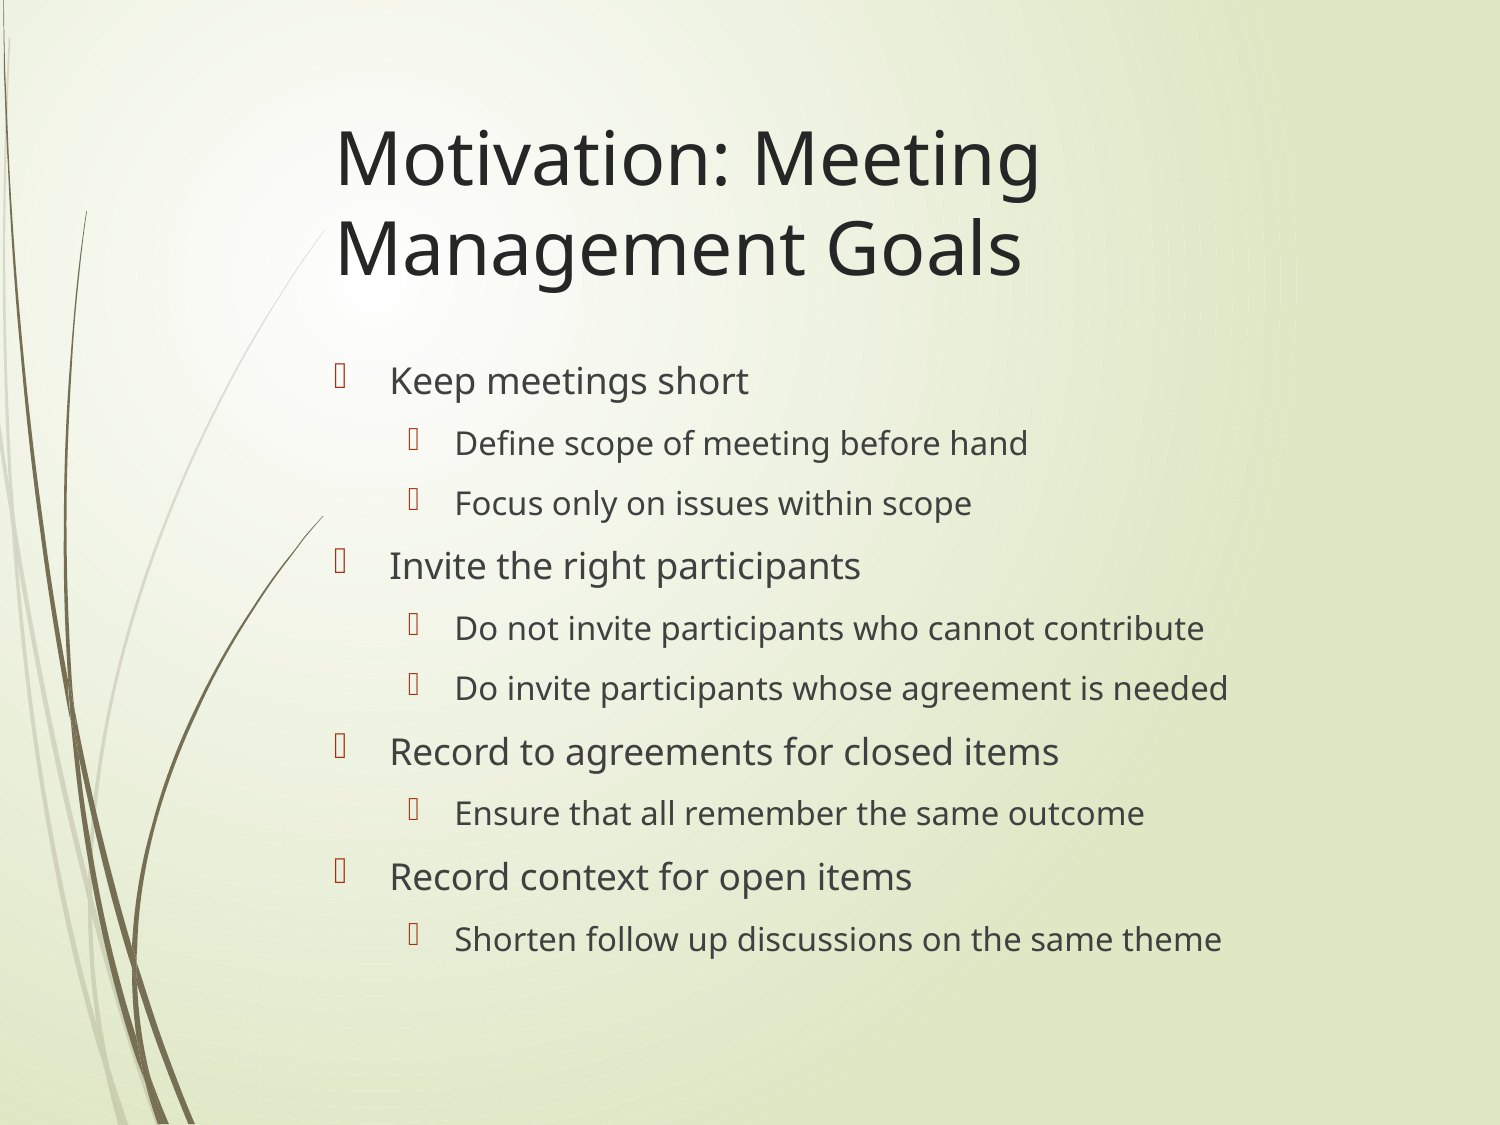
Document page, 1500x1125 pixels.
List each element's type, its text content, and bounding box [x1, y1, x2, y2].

list Keep meetings short Define scope of meeting before hand Focus only on issues within scope Invite the right participants Do not invite participants who cannot contribute Do invite participants whose agreement is needed Record to agreements for closed items Ensure that all remember the same outcome Record context for open items Shorten follow up discussions on the same theme [318, 350, 1400, 970]
title Motivation: Meeting Management Goals [319, 102, 1400, 313]
